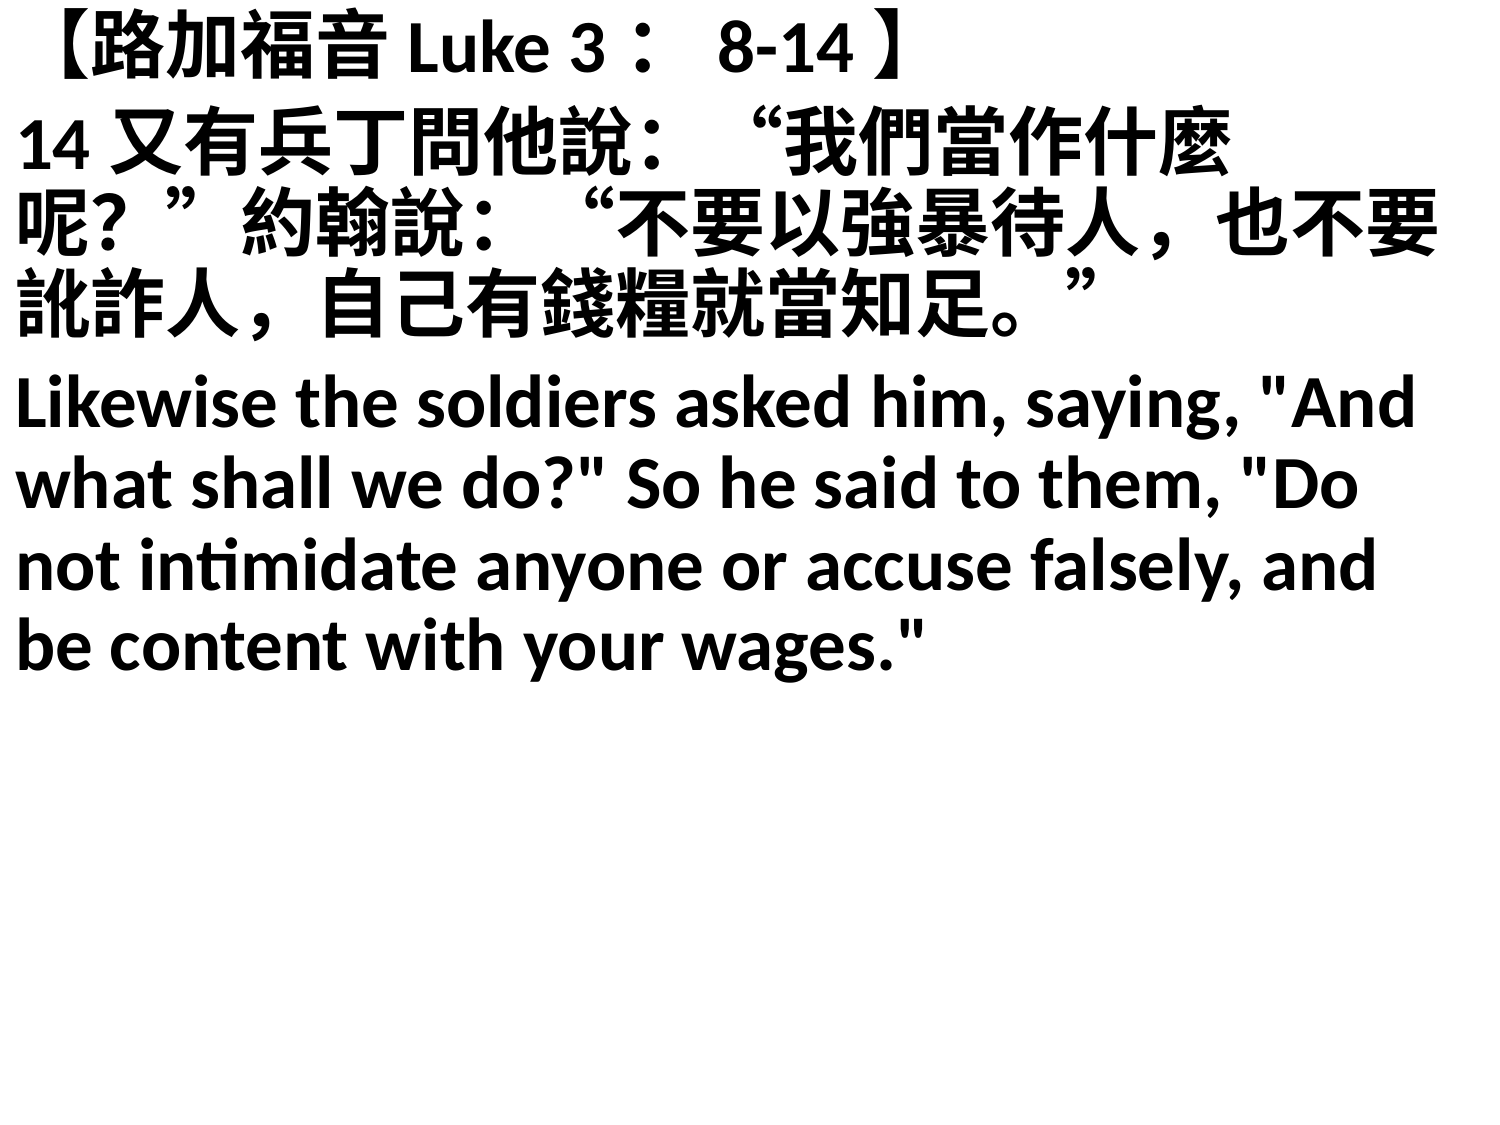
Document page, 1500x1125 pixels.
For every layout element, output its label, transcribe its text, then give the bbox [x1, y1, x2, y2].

subtitle 【路加福音Luke 3：8-14】 14又有兵丁問他說：“我們當作什麼呢？”約翰說：“不要以強暴待人，也不要訛詐人，自己有錢糧就當知足。” Likewise the soldiers asked him, saying, "And what shall we do?" So he said to them, "Do not intimidate anyone or accuse falsely, and be content with your wages." [0, 0, 1471, 1125]
